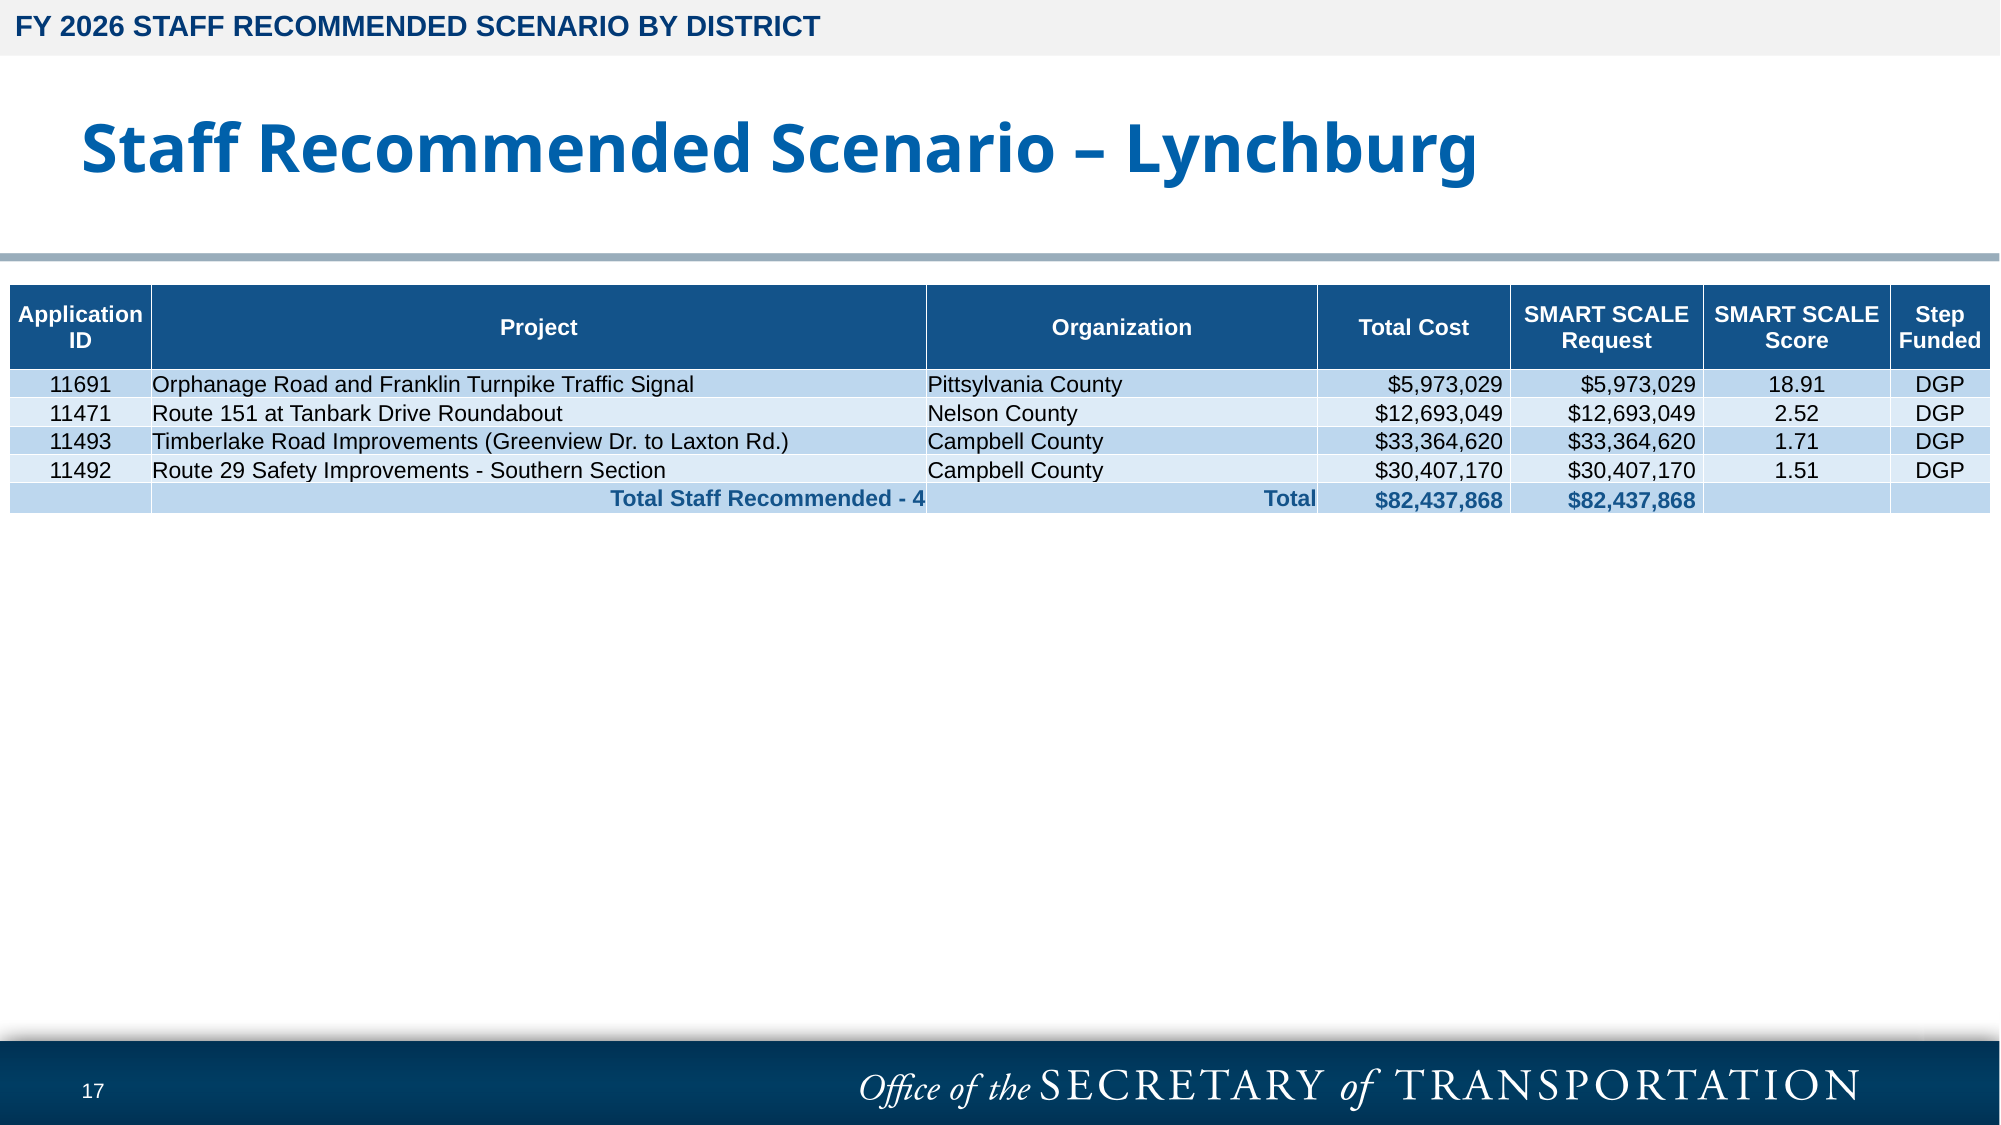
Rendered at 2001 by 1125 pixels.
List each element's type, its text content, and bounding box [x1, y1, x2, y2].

slide_number 17 [66, 1069, 251, 1108]
table_cell Campbell County [927, 427, 1317, 454]
picture [0, 237, 2000, 275]
table_cell [10, 483, 151, 513]
table_cell 2.52 [1704, 398, 1890, 426]
table_header Organization [927, 285, 1317, 369]
table_header SMART SCALE Request [1511, 285, 1703, 369]
table_cell $12,693,049 [1511, 398, 1703, 426]
text_box FY 2026 STAFF RECOMMENDED SCENARIO BY DISTRICT [0, 0, 2000, 56]
table_cell Pittsylvania County [927, 370, 1317, 397]
table_header Project [152, 285, 926, 369]
table_cell Total Staff Recommended - 4 [152, 483, 926, 513]
picture [0, 1012, 2000, 1125]
table_cell Route 151 at Tanbark Drive Roundabout [152, 398, 926, 426]
table_cell $33,364,620 [1318, 427, 1510, 454]
table_header Step Funded [1891, 285, 1990, 369]
table_cell DGP [1891, 398, 1990, 426]
table_cell $30,407,170 [1511, 455, 1703, 482]
table_cell Total [927, 483, 1317, 513]
table_cell 1.51 [1704, 455, 1890, 482]
table_cell $30,407,170 [1318, 455, 1510, 482]
table_cell Campbell County [927, 455, 1317, 482]
table_cell Route 29 Safety Improvements - Southern Section [152, 455, 926, 482]
table_cell $33,364,620 [1511, 427, 1703, 454]
table_cell 18.91 [1704, 370, 1890, 397]
table_cell [1704, 483, 1890, 513]
table_cell Orphanage Road and Franklin Turnpike Traffic Signal [152, 370, 926, 397]
table_cell 11691 [10, 370, 151, 397]
table_cell 1.71 [1704, 427, 1890, 454]
table_cell DGP [1891, 455, 1990, 482]
table_cell 11471 [10, 398, 151, 426]
table_cell Timberlake Road Improvements (Greenview Dr. to Laxton Rd.) [152, 427, 926, 454]
table_cell $5,973,029 [1318, 370, 1510, 397]
table_cell DGP [1891, 370, 1990, 397]
table_cell $82,437,868 [1318, 483, 1510, 513]
table_header Total Cost [1318, 285, 1510, 369]
table_cell $12,693,049 [1318, 398, 1510, 426]
title Staff Recommended Scenario – Lynchburg [66, 52, 1938, 241]
table_cell 11493 [10, 427, 151, 454]
table_cell 11492 [10, 455, 151, 482]
table_cell DGP [1891, 427, 1990, 454]
table_cell $5,973,029 [1511, 370, 1703, 397]
table_cell $82,437,868 [1511, 483, 1703, 513]
table_header SMART SCALE Score [1704, 285, 1890, 369]
table_header Application ID [10, 285, 151, 369]
table_cell Nelson County [927, 398, 1317, 426]
table_cell [1891, 483, 1990, 513]
